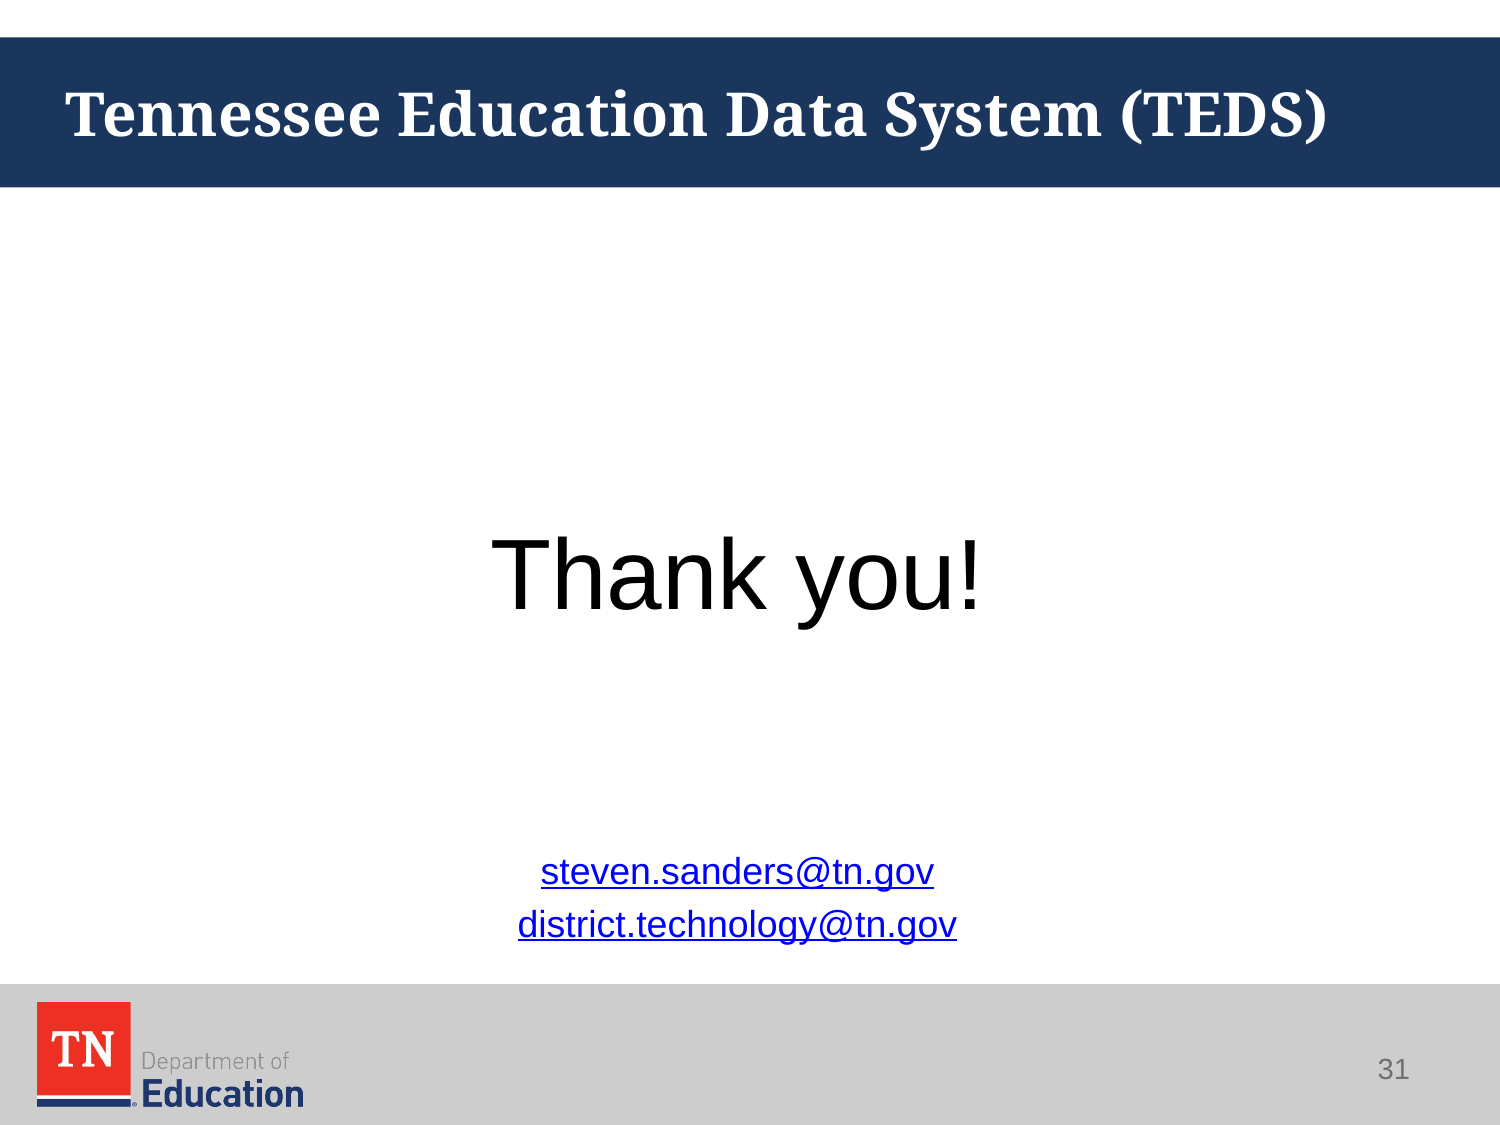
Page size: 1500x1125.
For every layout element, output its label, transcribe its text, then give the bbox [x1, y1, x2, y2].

title Tennessee Education Data System (TEDS) [50, 37, 1413, 188]
slide_number 31 [1350, 1042, 1425, 1103]
list Thank you! steven.sanders@tn.gov district.technology@tn.gov [50, 212, 1425, 955]
picture [37, 1002, 303, 1107]
